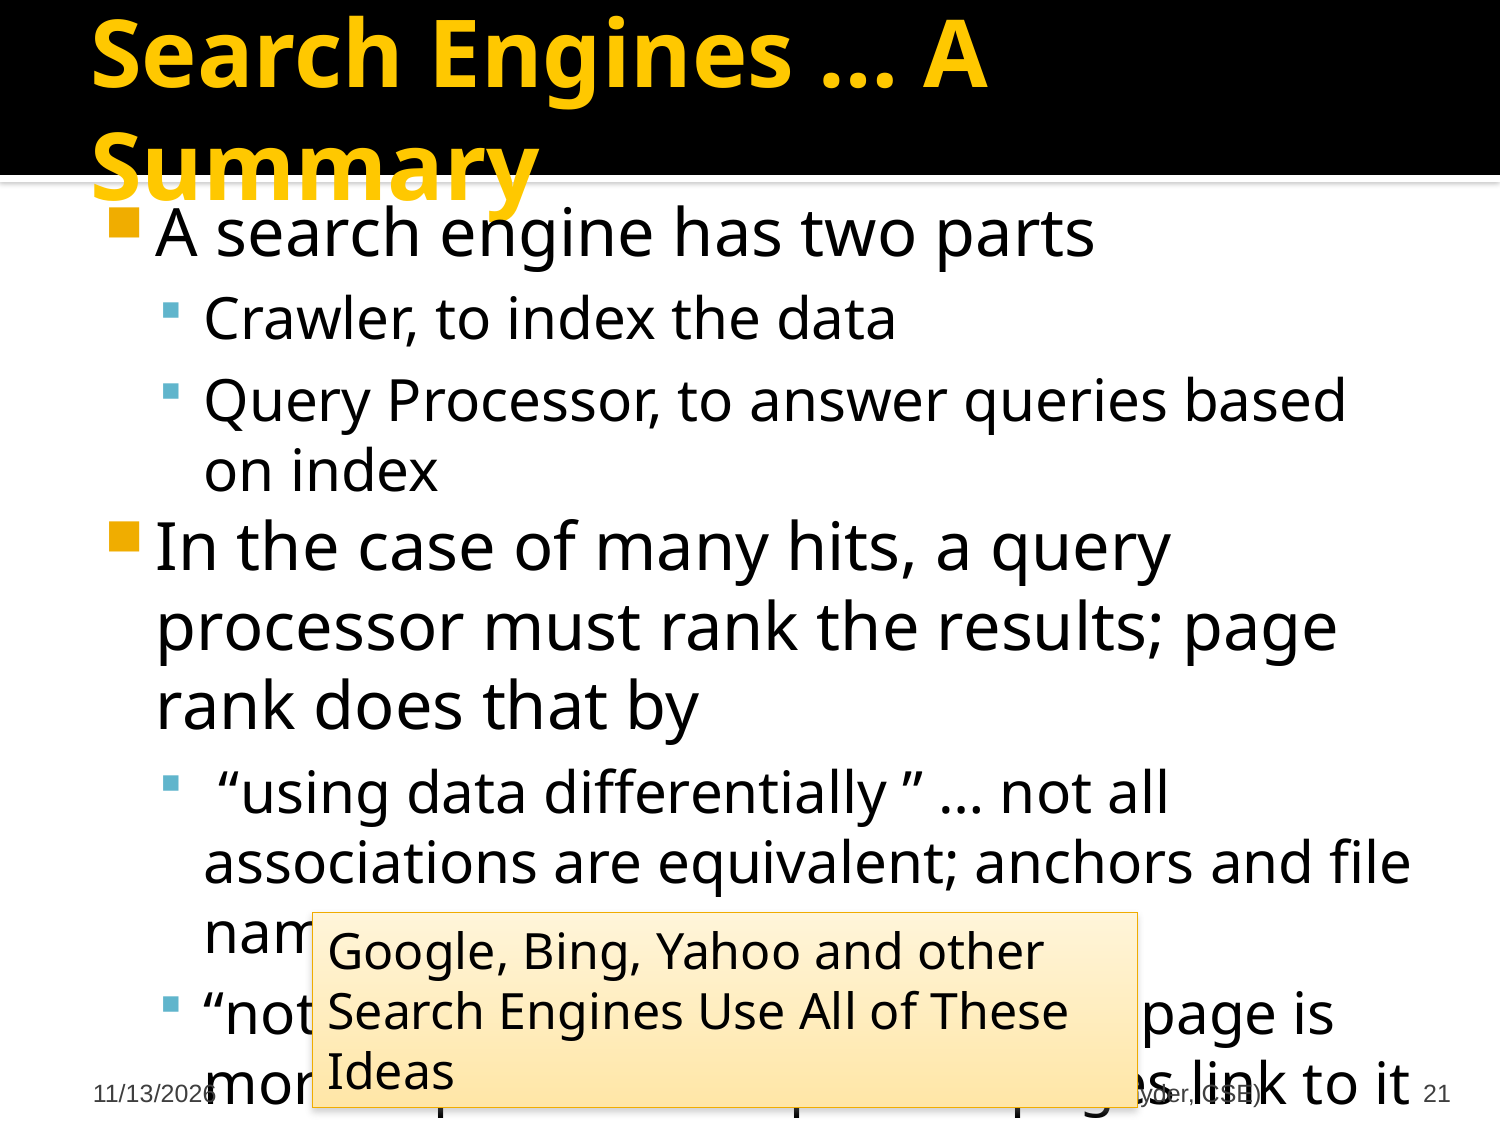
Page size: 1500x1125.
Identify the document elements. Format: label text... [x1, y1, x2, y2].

title Search Engines … A Summary [75, 25, 1425, 174]
slide_number 21 [1345, 1062, 1467, 1108]
footer Kelvin Sung (Use/Modify with permission from © 2010 Larry Snyder, CSE) [1140, 1062, 1337, 1108]
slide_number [75, 1062, 307, 1108]
text_box Google, Bing, Yahoo and other Search Engines Use All of These Ideas [312, 912, 1138, 1108]
list A search engine has two parts Crawler, to index the data Query Processor, to answer queries based on index In the case of many hits, a query processor must rank the results; page rank does that by “using data differentially ” … not all associations are equivalent; anchors and file names count more “noting relationship of pages” … a page is more important if important pages link to it [75, 174, 1450, 1025]
